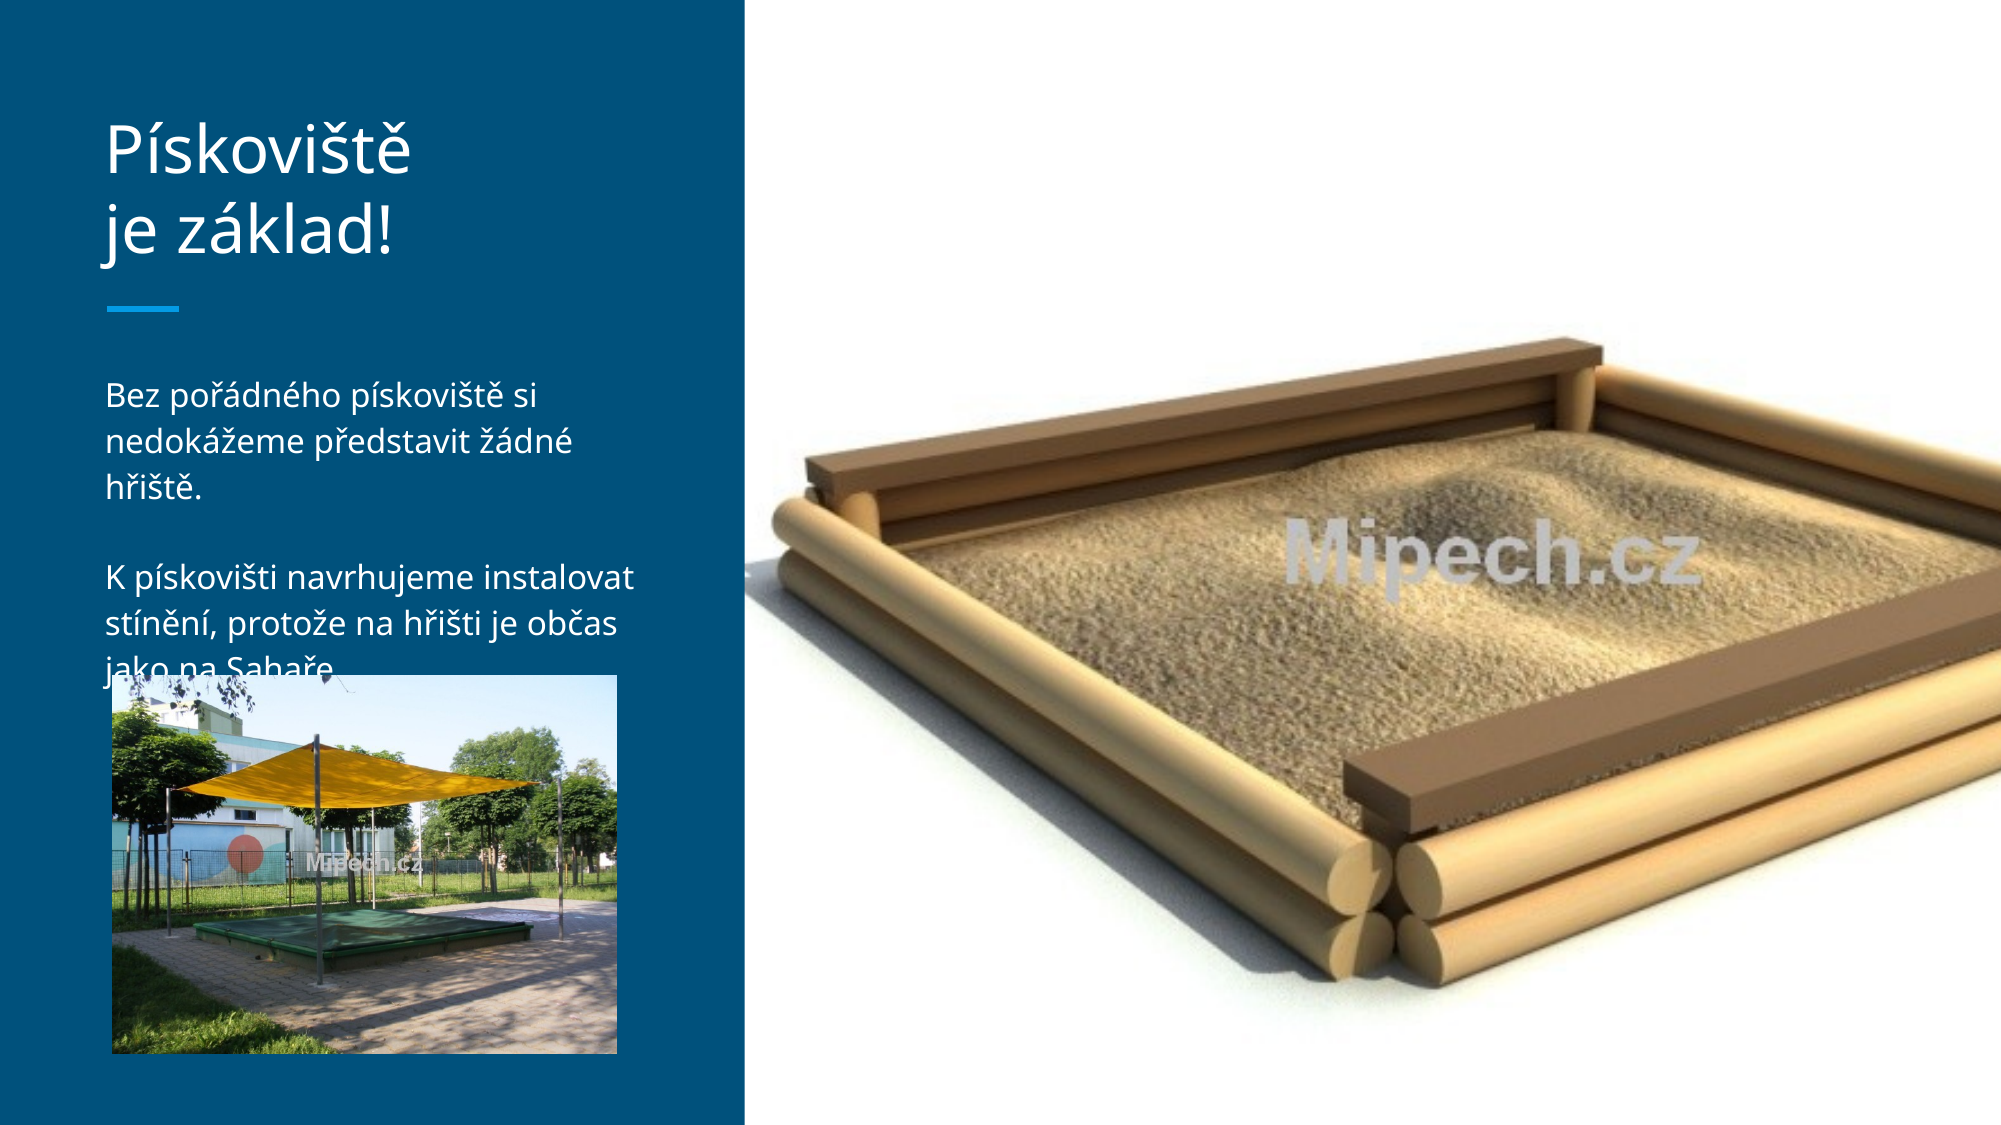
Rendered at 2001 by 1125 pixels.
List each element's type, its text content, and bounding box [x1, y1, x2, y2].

picture [745, 0, 2001, 1125]
picture [113, 675, 616, 1053]
list Bez pořádného pískoviště si nedokážeme představit žádné hřiště. K pískovišti navrhujeme instalovat stínění, protože na hřišti je občas jako na Sahaře. [84, 348, 699, 936]
title Pískoviště je základ! [84, 121, 699, 287]
